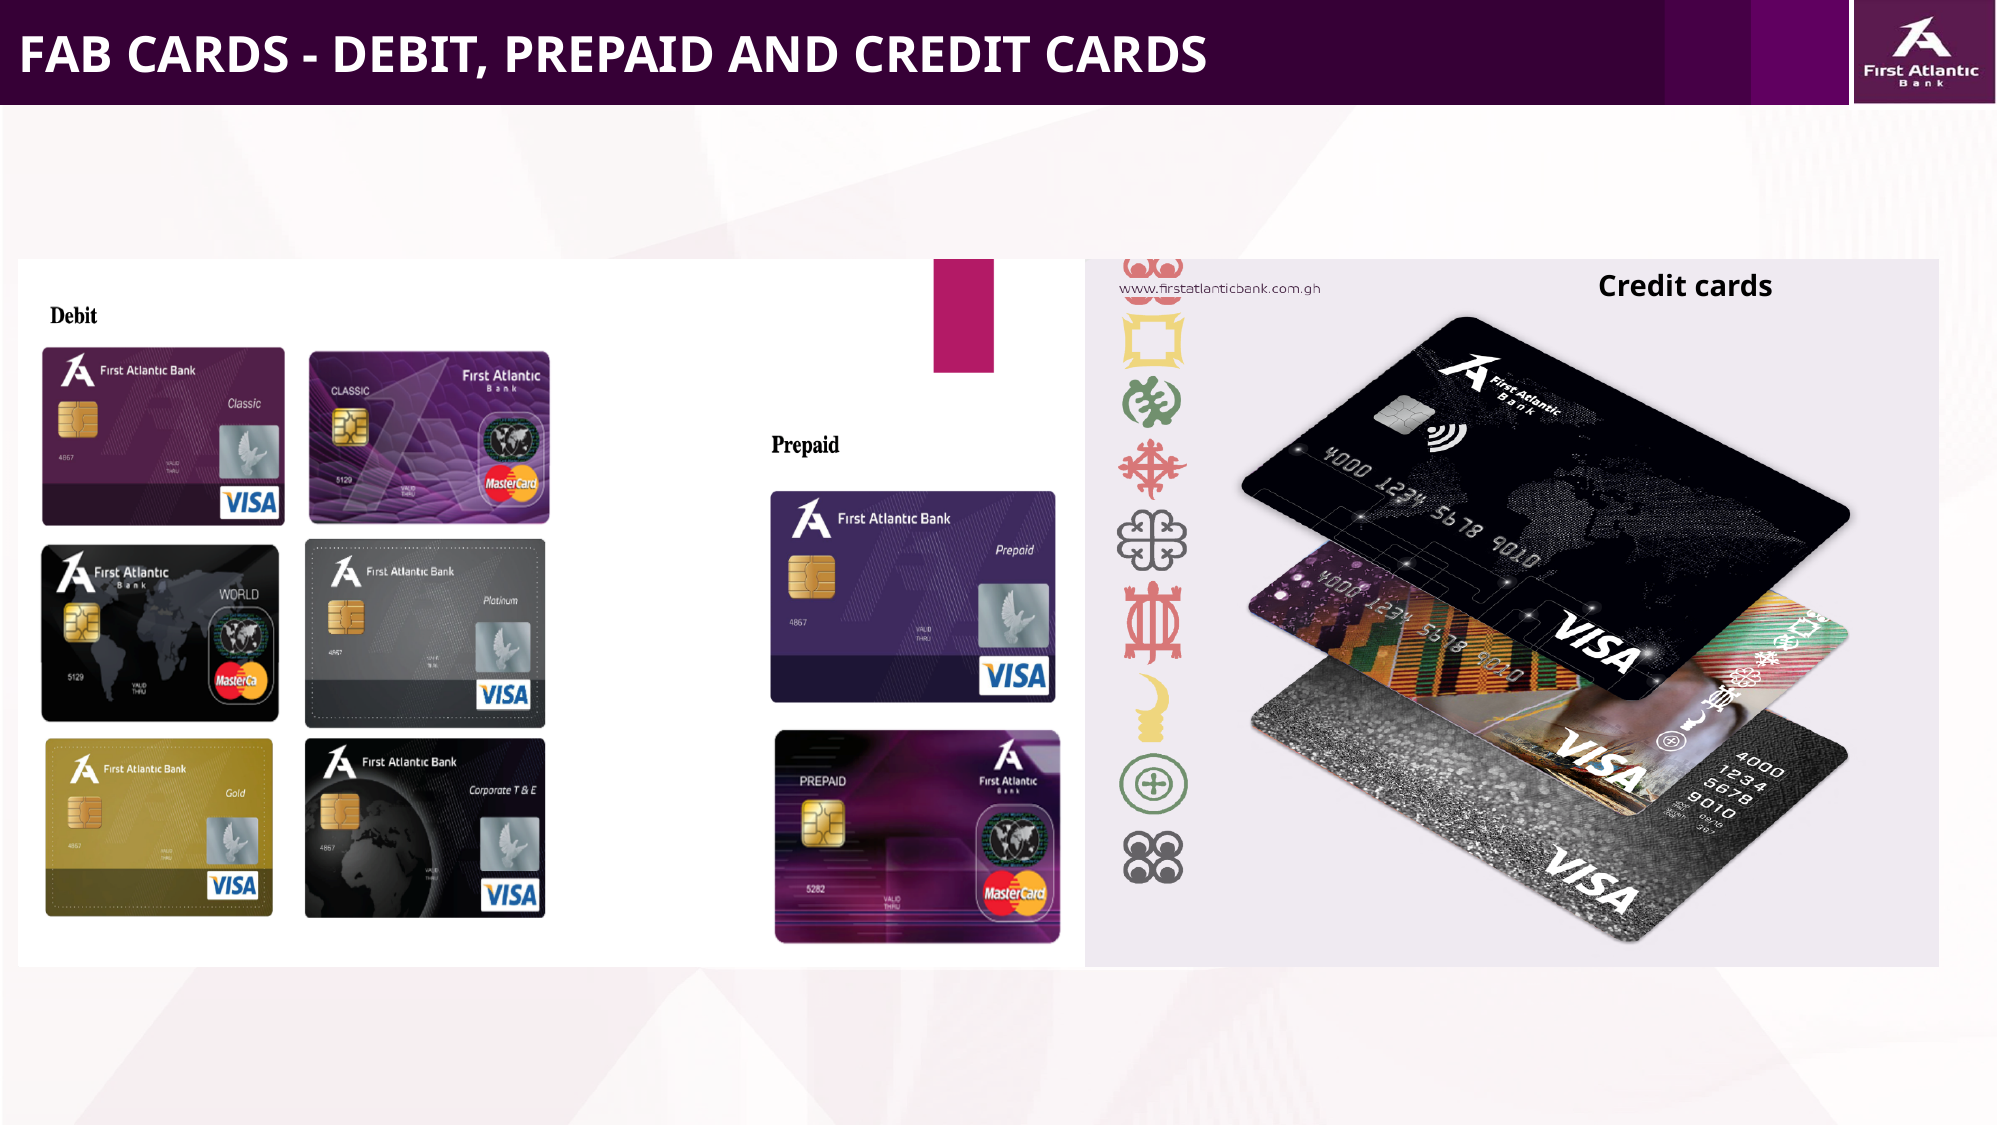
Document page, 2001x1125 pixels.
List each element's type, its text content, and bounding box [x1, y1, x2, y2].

picture [1854, 0, 1997, 105]
title FAB CARDS - DEBIT, PREPAID AND CREDIT CARDS [17, 21, 1632, 136]
picture [0, 105, 1997, 1125]
